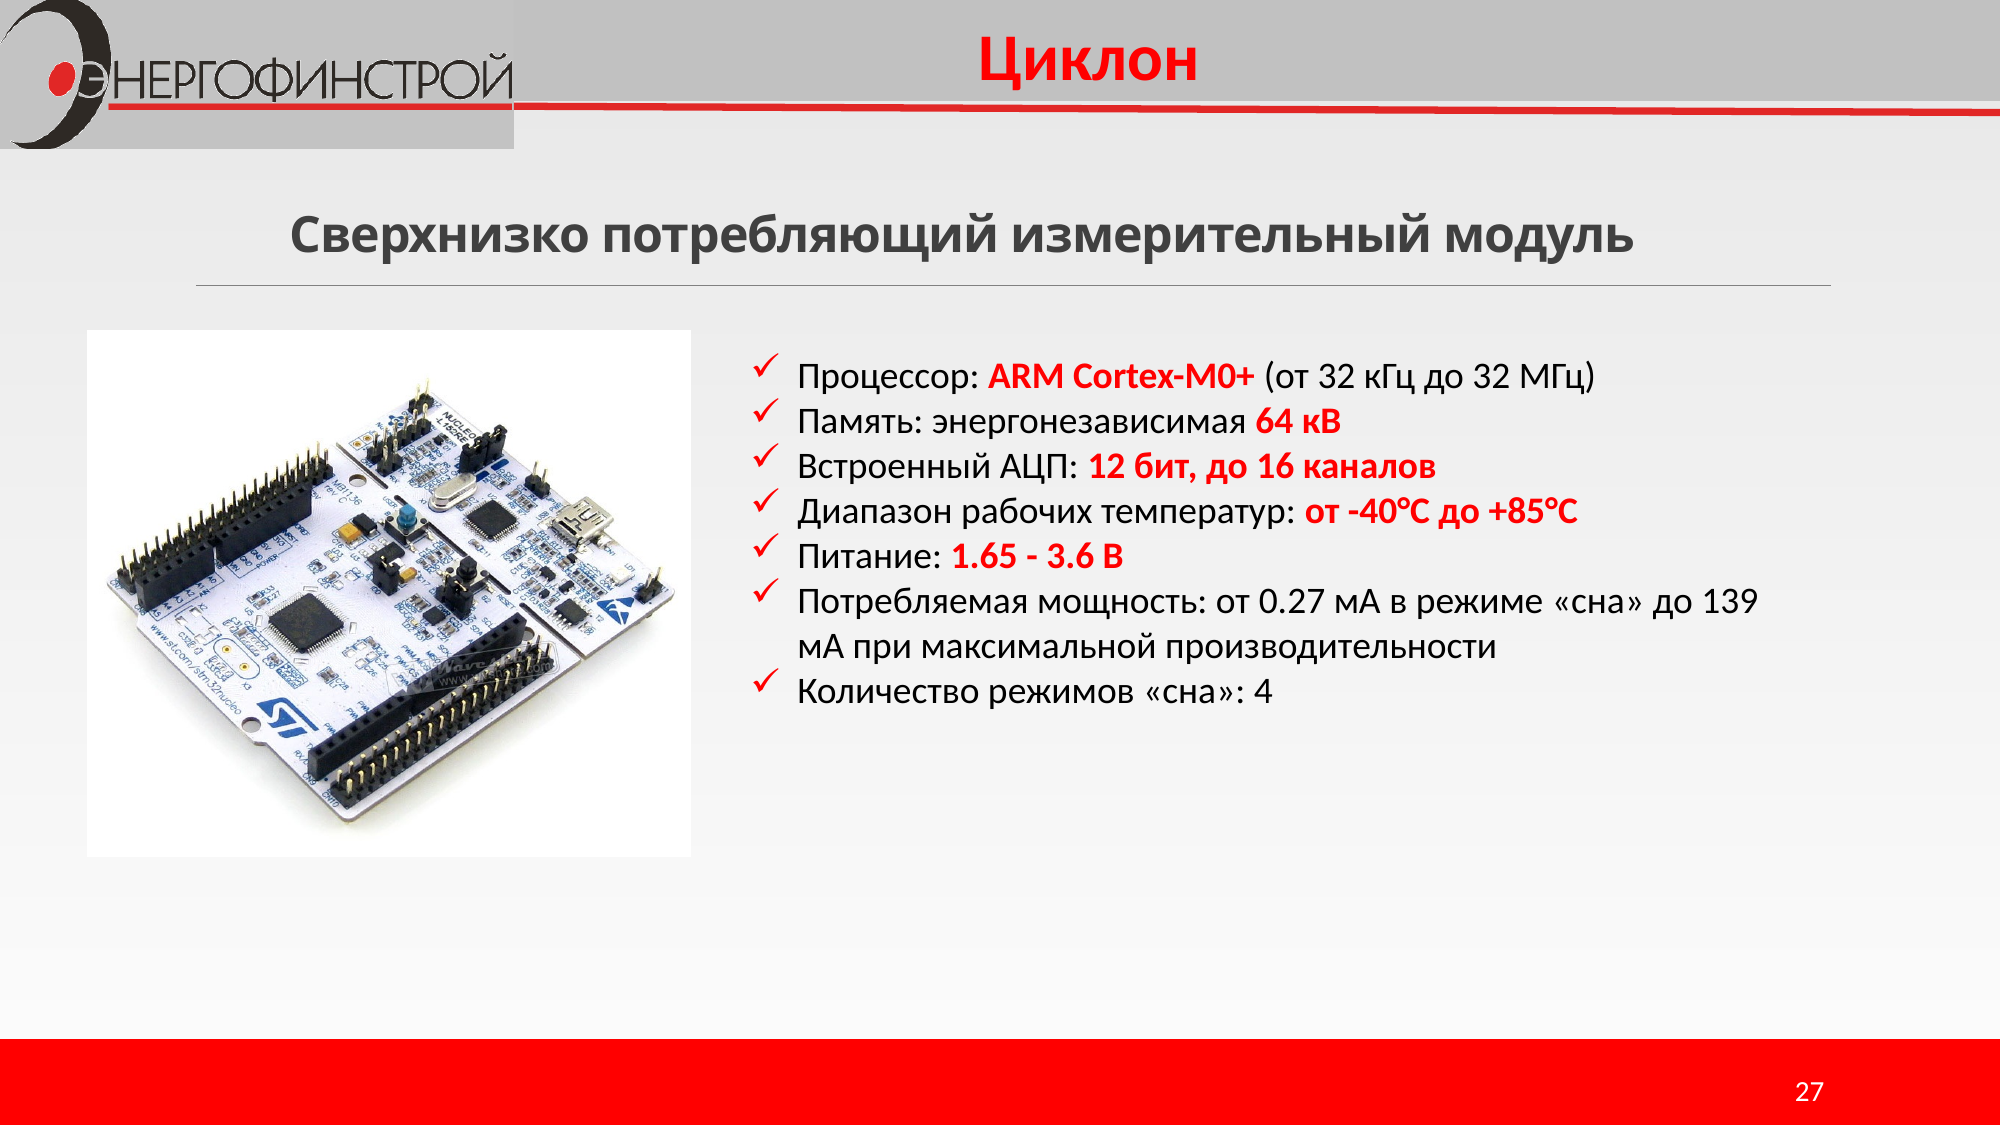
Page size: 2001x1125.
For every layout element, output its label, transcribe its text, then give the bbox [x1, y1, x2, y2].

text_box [513, 105, 2000, 113]
text_box Циклон [963, 6, 1962, 102]
text_box [521, 0, 2000, 102]
picture [0, 0, 515, 149]
text_box Процессор: ARM Cortex-M0+ (от 32 кГц до 32 МГц) Память: энергонезависимая 64 кВ Встроенный АЦП: 12 бит, до 16 каналов Диапазон рабочих температур: от -40°C до +85°C Питание: 1.65 - 3.6 В Потребляемая мощность: от 0.27 мА в режиме «сна» до 139 мA при максимальной производительности Количество режимов «сна»: 4 [735, 343, 1775, 718]
title Сверхнизко потребляющий измерительный модуль [15, 189, 1921, 270]
picture [86, 330, 692, 858]
slide_number 27 [1624, 1059, 1840, 1120]
